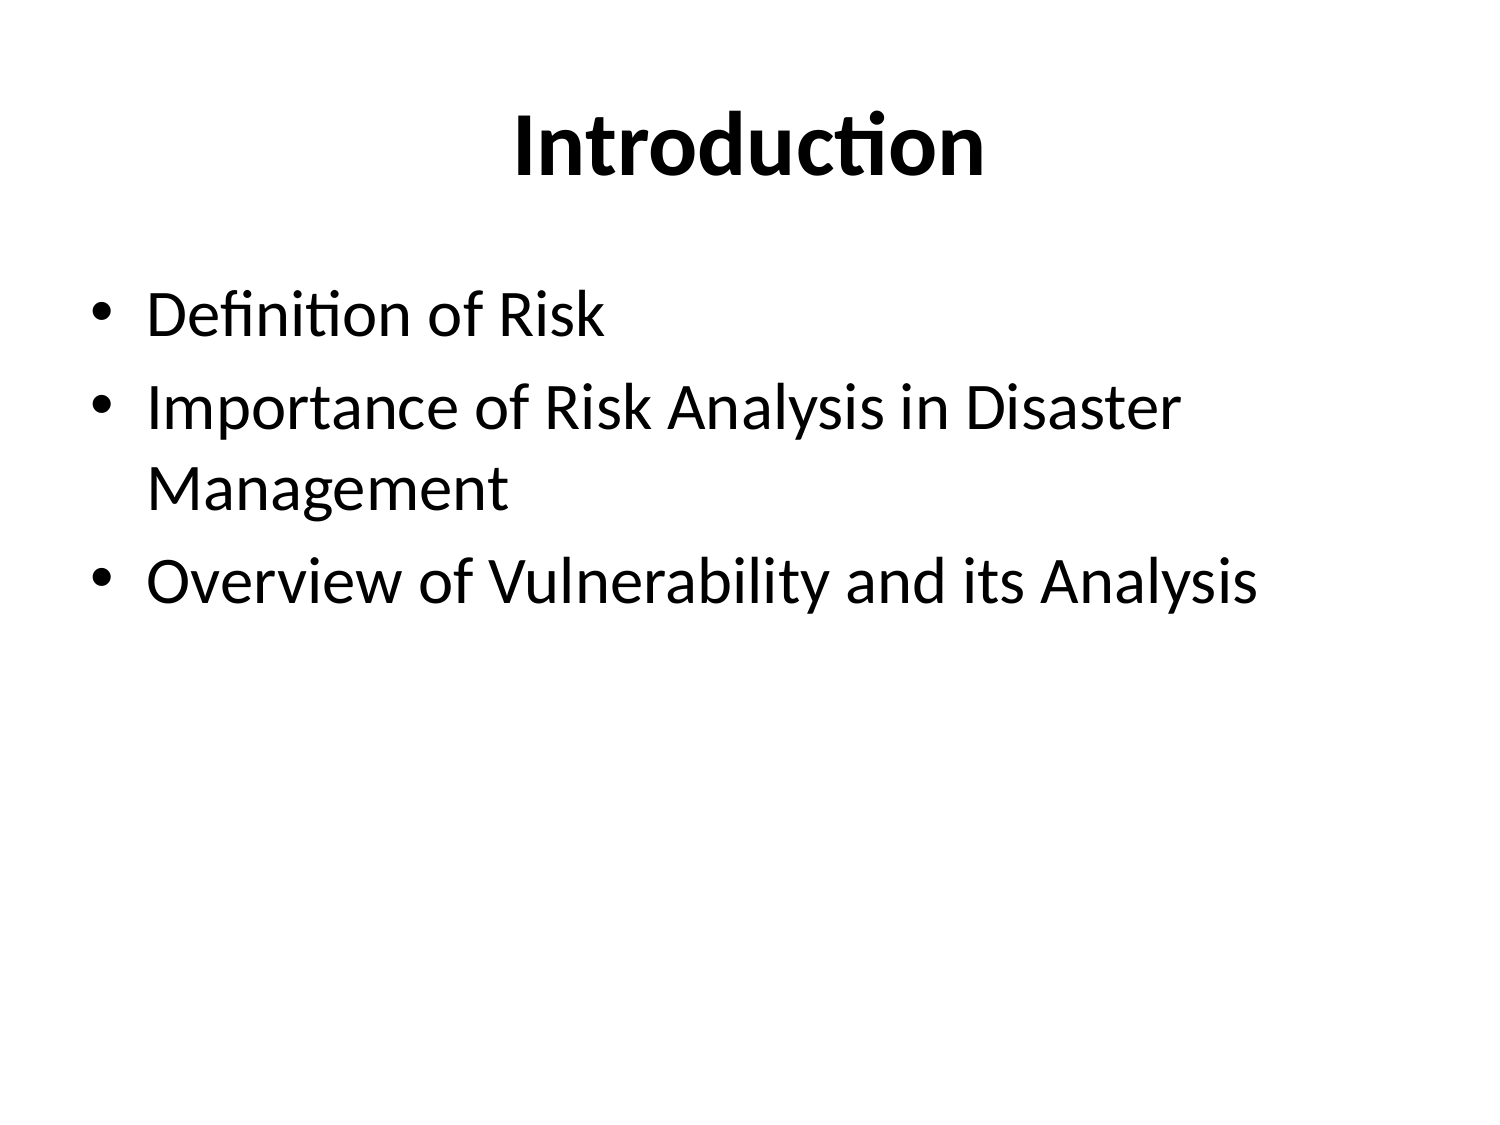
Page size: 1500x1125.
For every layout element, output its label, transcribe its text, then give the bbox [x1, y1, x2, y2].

title Introduction [75, 45, 1425, 233]
list Definition of Risk Importance of Risk Analysis in Disaster Management Overview of Vulnerability and its Analysis [75, 262, 1425, 1005]
